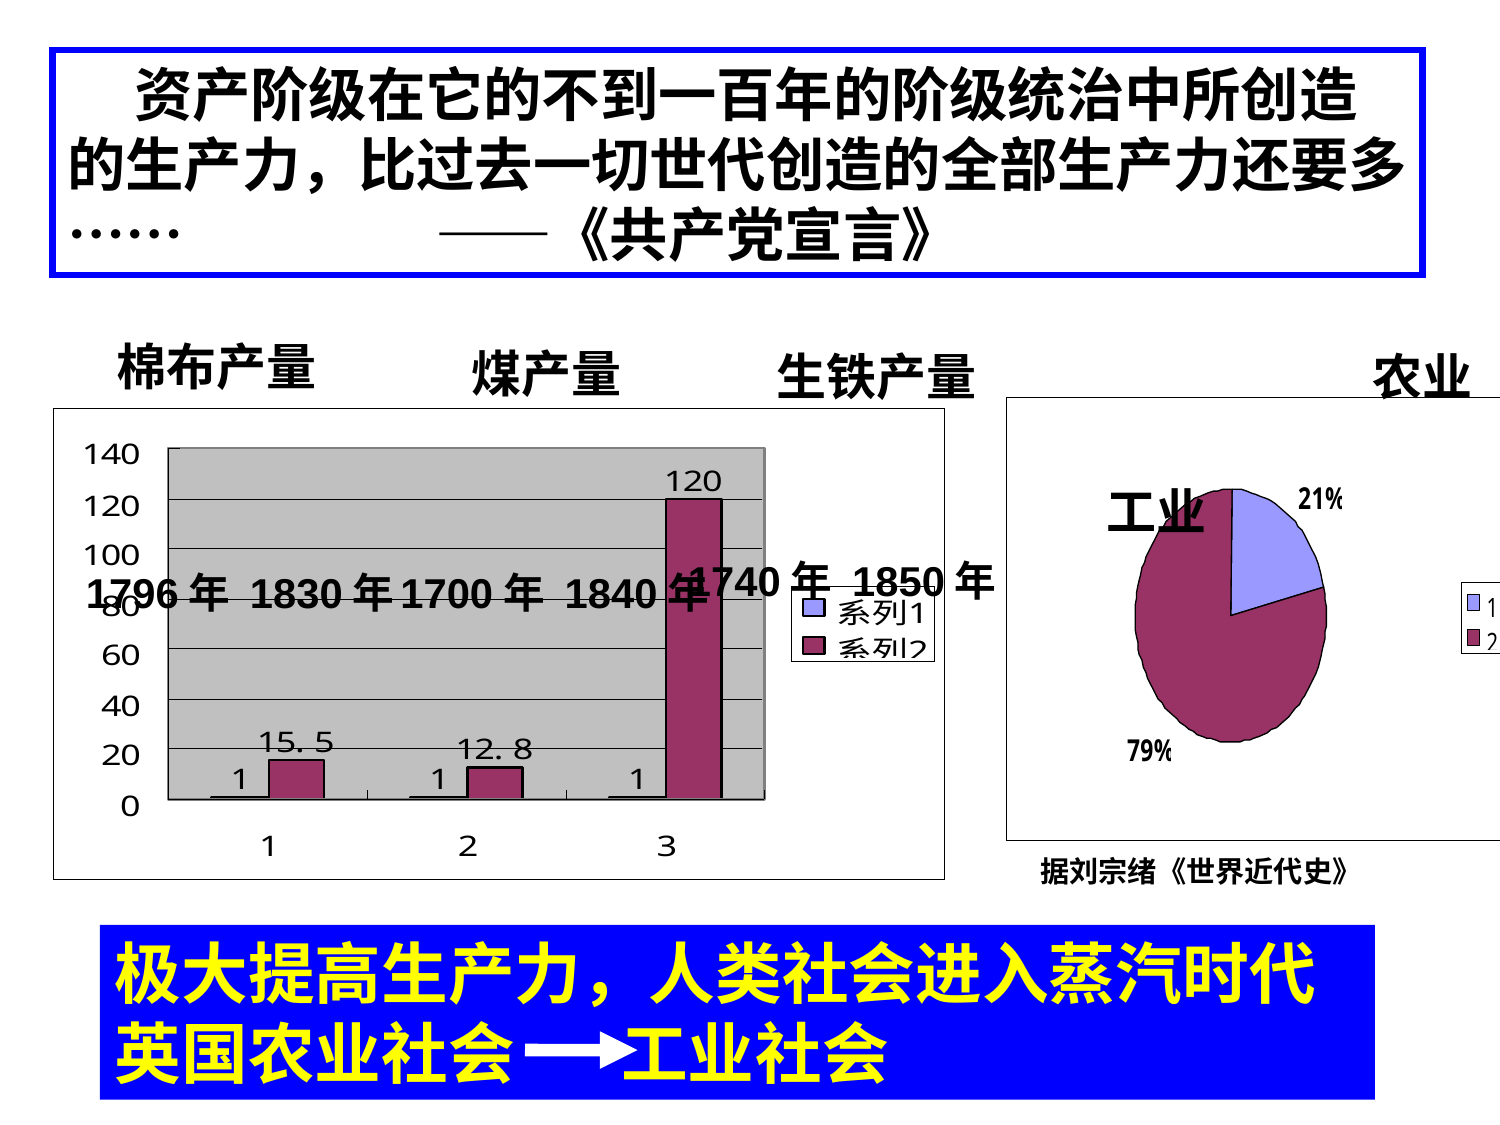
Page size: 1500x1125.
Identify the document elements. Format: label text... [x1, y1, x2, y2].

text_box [40, 327, 1500, 897]
text_box [524, 1043, 638, 1057]
text_box 极大提高生产力，人类社会进入蒸汽时代 英国农业社会 工业社会 [99, 924, 1375, 1100]
text_box 资产阶级在它的不到一百年的阶级统治中所创造的生产力，比过去一切世代创造的全部生产力还要多…… ——《共产党宣言》 [52, 50, 1423, 275]
